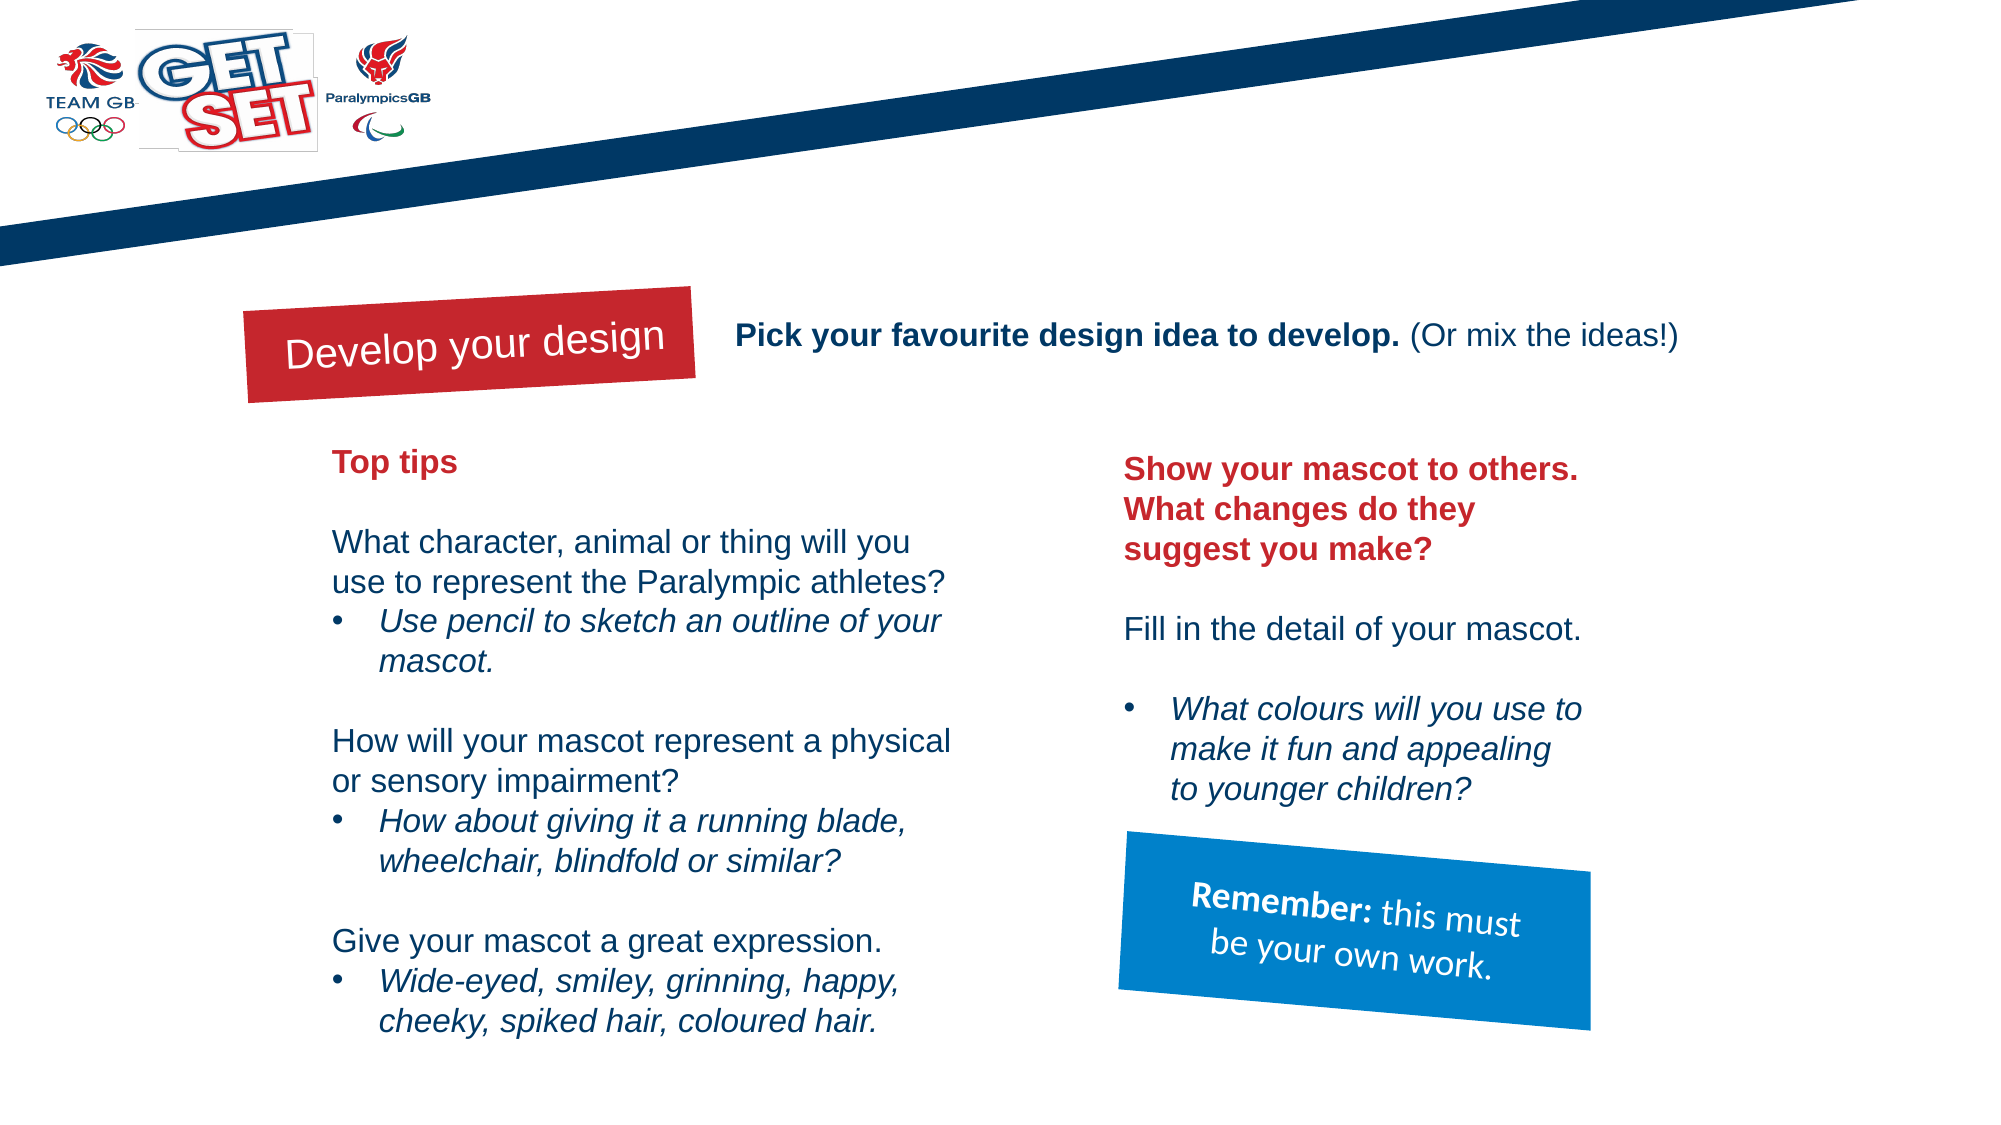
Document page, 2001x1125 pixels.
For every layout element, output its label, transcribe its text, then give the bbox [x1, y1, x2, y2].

picture [39, 19, 437, 152]
text_box Show your mascot to others. What changes do they suggest you make? Fill in the detail of your mascot. What colours will you use to make it fun and appealing to younger children? [1108, 432, 1601, 791]
text_box Develop your design [267, 290, 739, 392]
text_box Top tips What character, animal or thing will you use to represent the Paralympic athletes? Use pencil to sketch an outline of your mascot. How will your mascot represent a physical or sensory impairment? How about giving it a running blade, wheelchair, blindfold or similar? Give your mascot a great expression. Wide-eyed, smiley, grinning, happy, cheeky, spiked hair, coloured hair. [316, 432, 1000, 1125]
text_box Remember: this must be your own work. [1164, 859, 1545, 1000]
text_box [1118, 831, 1591, 1031]
text_box Pick your favourite design idea to develop. (Or mix the ideas!) [720, 306, 1726, 392]
text_box [243, 286, 696, 404]
